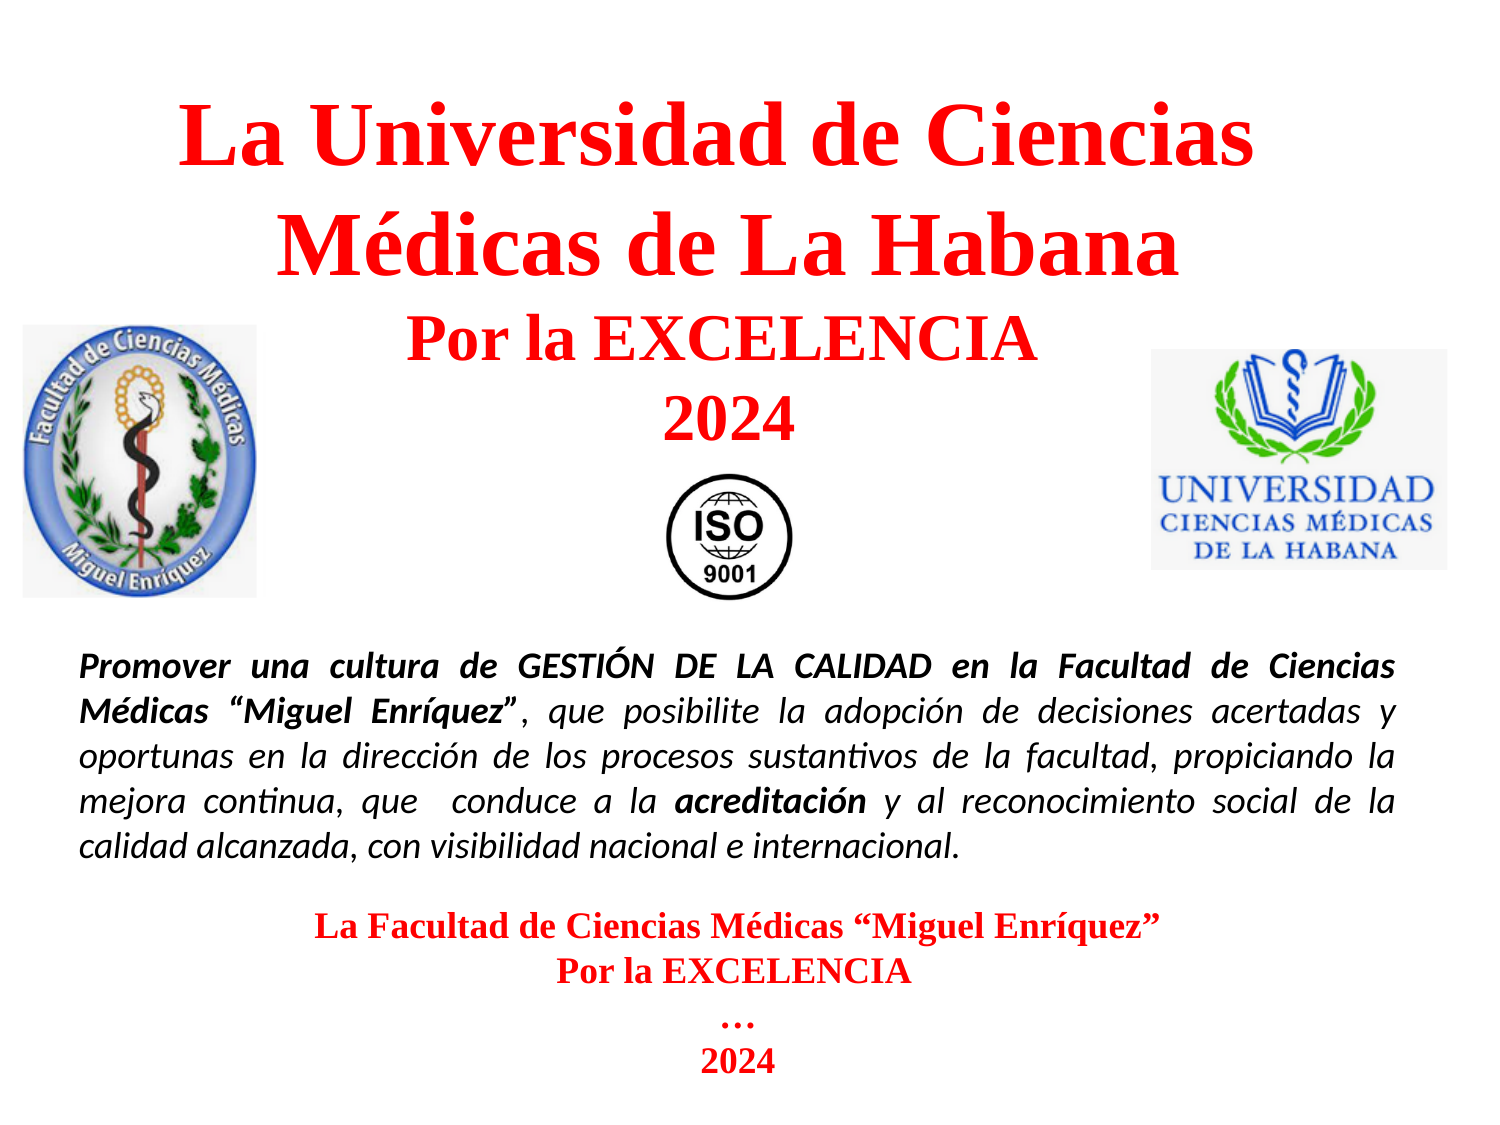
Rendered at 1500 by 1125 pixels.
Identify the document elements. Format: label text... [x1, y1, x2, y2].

picture [17, 318, 266, 601]
picture [1151, 349, 1449, 571]
text_box La Facultad de Ciencias Médicas “Miguel Enríquez” Por la EXCELENCIA … 2024 [289, 893, 1187, 1088]
text_box La Universidad de Ciencias Médicas de La Habana Por la EXCELENCIA 2024 [163, 66, 1296, 462]
text_box Promover una cultura de GESTIÓN DE LA CALIDAD en la Facultad de Ciencias Médicas “Miguel Enríquez”, que posibilite la adopción de decisiones acertadas y oportunas en la dirección de los procesos sustantivos de la facultad, propiciando la mejora continua, que conduce a la acreditación y al reconocimiento social de la calidad alcanzada, con visibilidad nacional e internacional. [64, 633, 1412, 874]
picture [664, 467, 795, 602]
